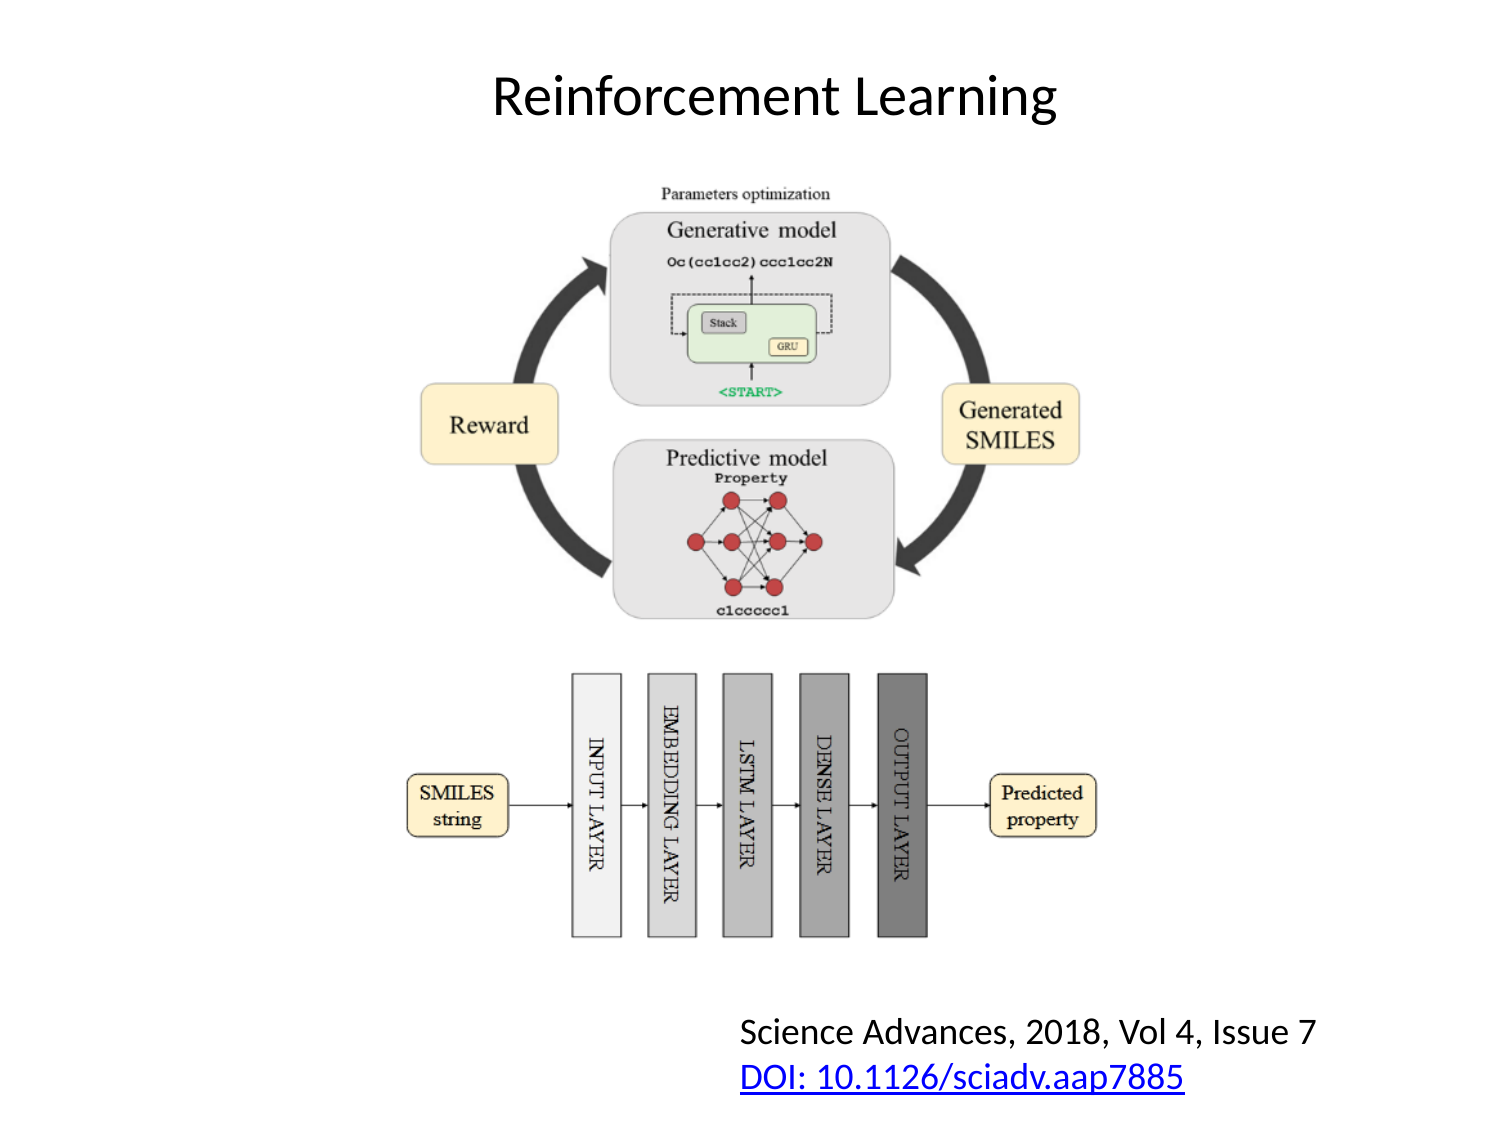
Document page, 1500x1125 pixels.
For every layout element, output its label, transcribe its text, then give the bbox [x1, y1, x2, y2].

text_box Reinforcement Learning [478, 50, 1074, 135]
picture [299, 162, 1224, 953]
text_box Science Advances, 2018, Vol 4, Issue 7 DOI: 10.1126/sciadv.aap7885 [724, 999, 1475, 1105]
